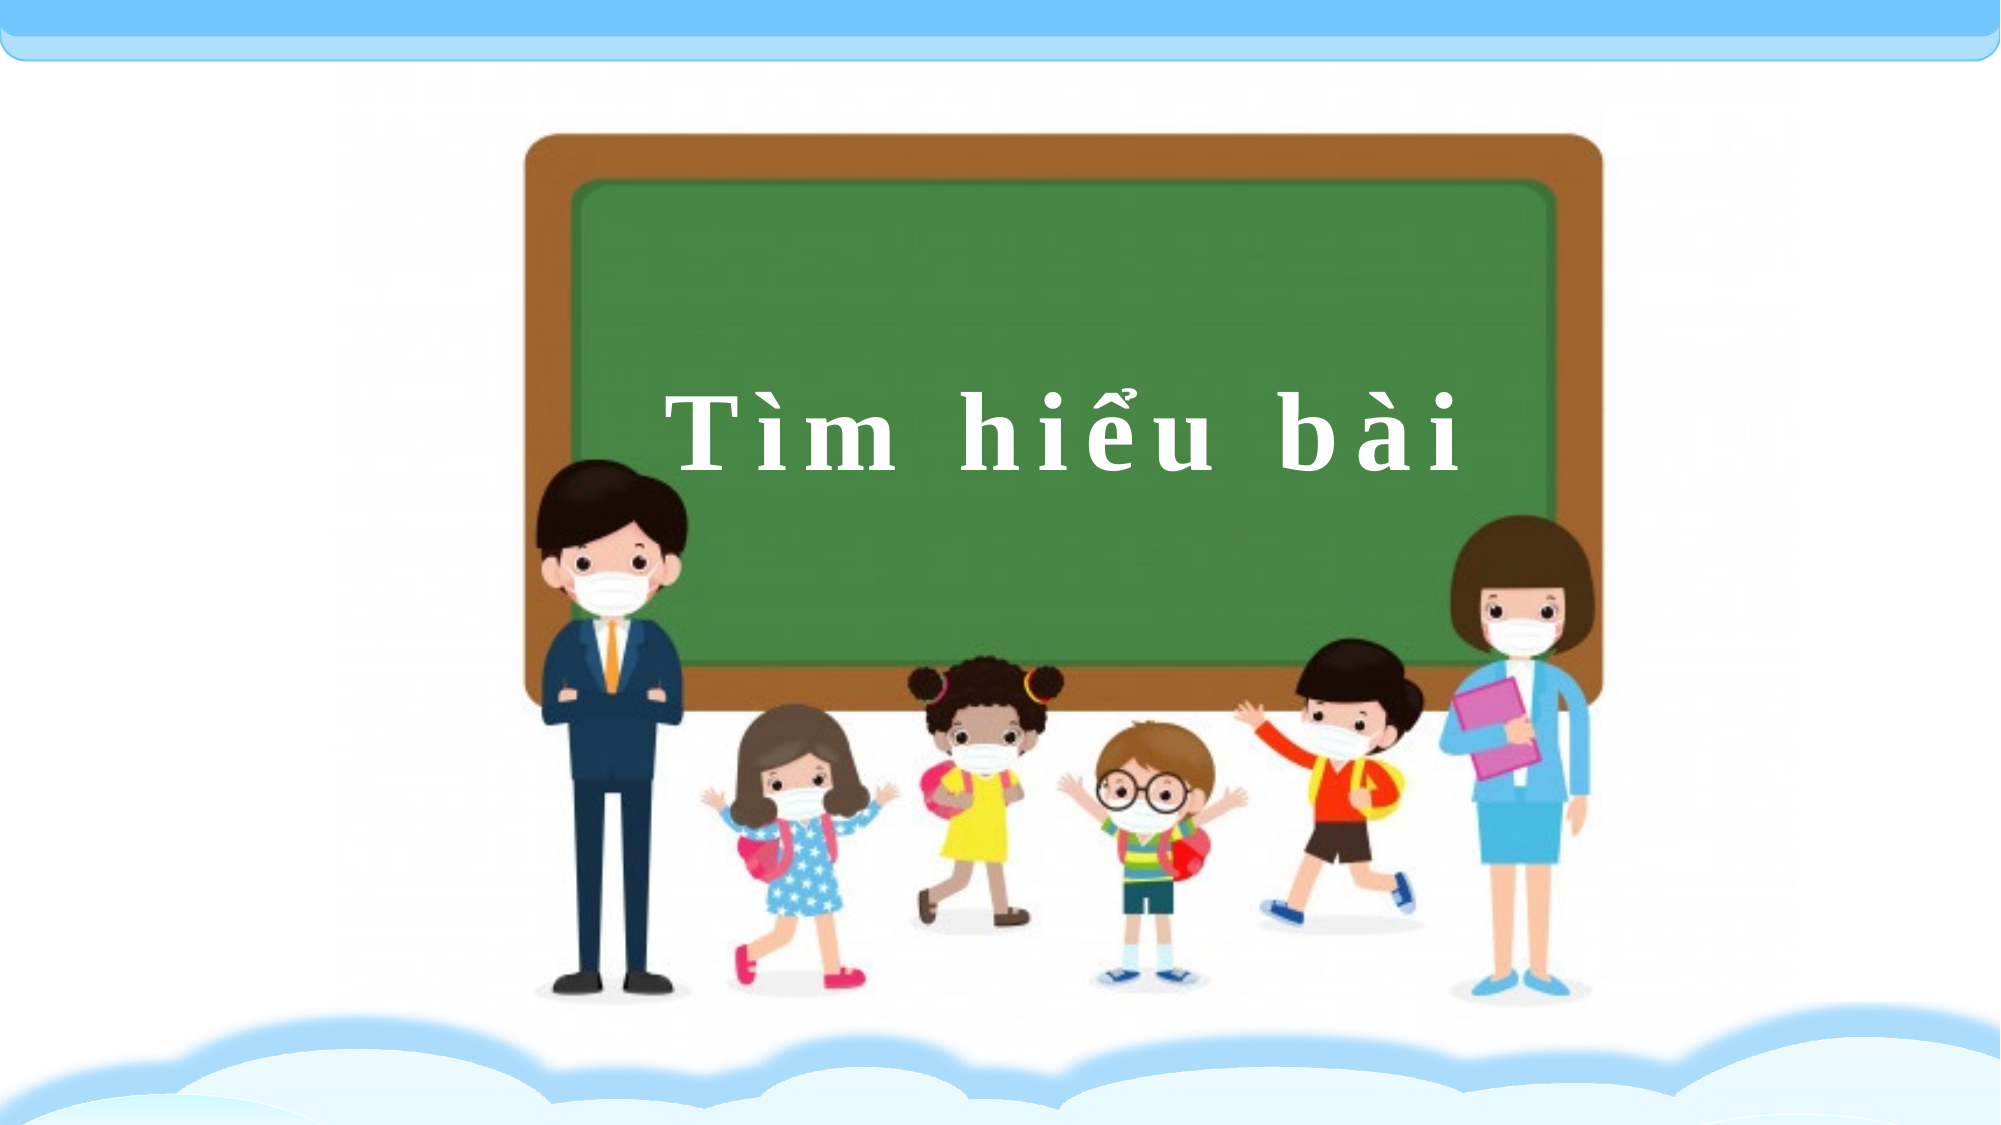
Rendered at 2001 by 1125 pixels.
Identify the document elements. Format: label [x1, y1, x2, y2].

picture [0, 61, 2000, 1125]
text_box [0, 0, 2000, 61]
